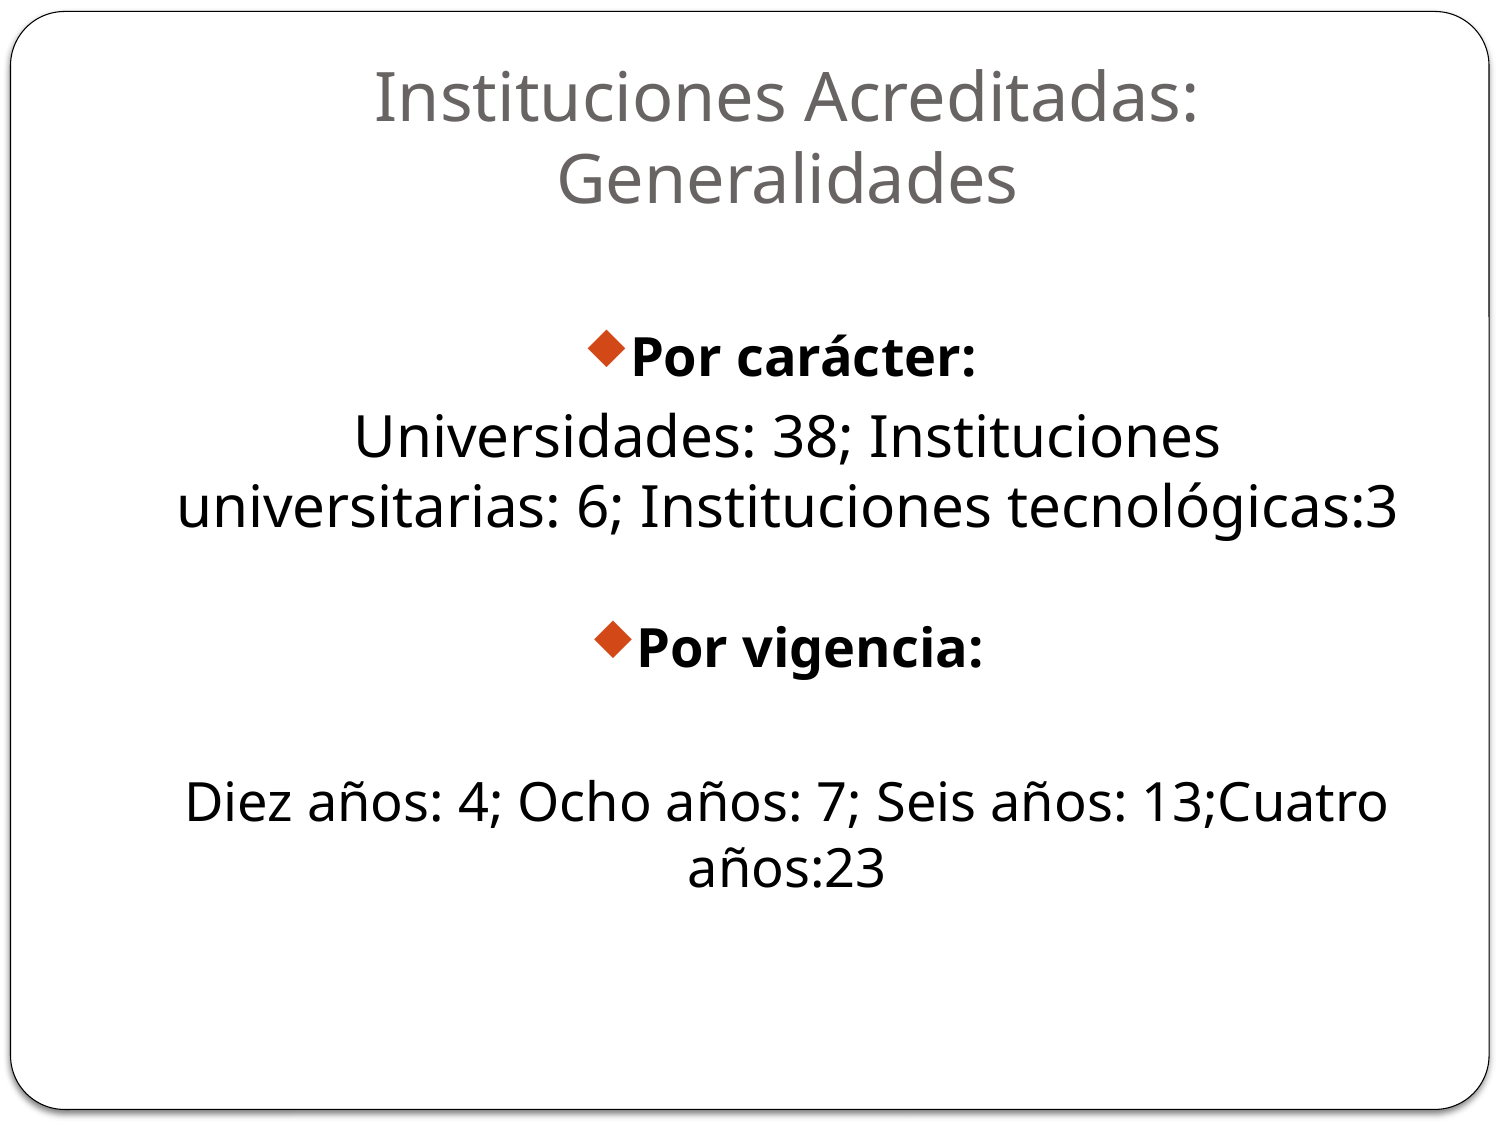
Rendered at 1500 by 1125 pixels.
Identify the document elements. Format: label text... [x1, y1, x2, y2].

list Por carácter: Universidades: 38; Instituciones universitarias: 6; Instituciones tecnológicas:3 Por vigencia: Diez años: 4; Ocho años: 7; Seis años: 13;Cuatro años:23 [150, 237, 1425, 988]
title Instituciones Acreditadas: Generalidades [150, 45, 1425, 233]
